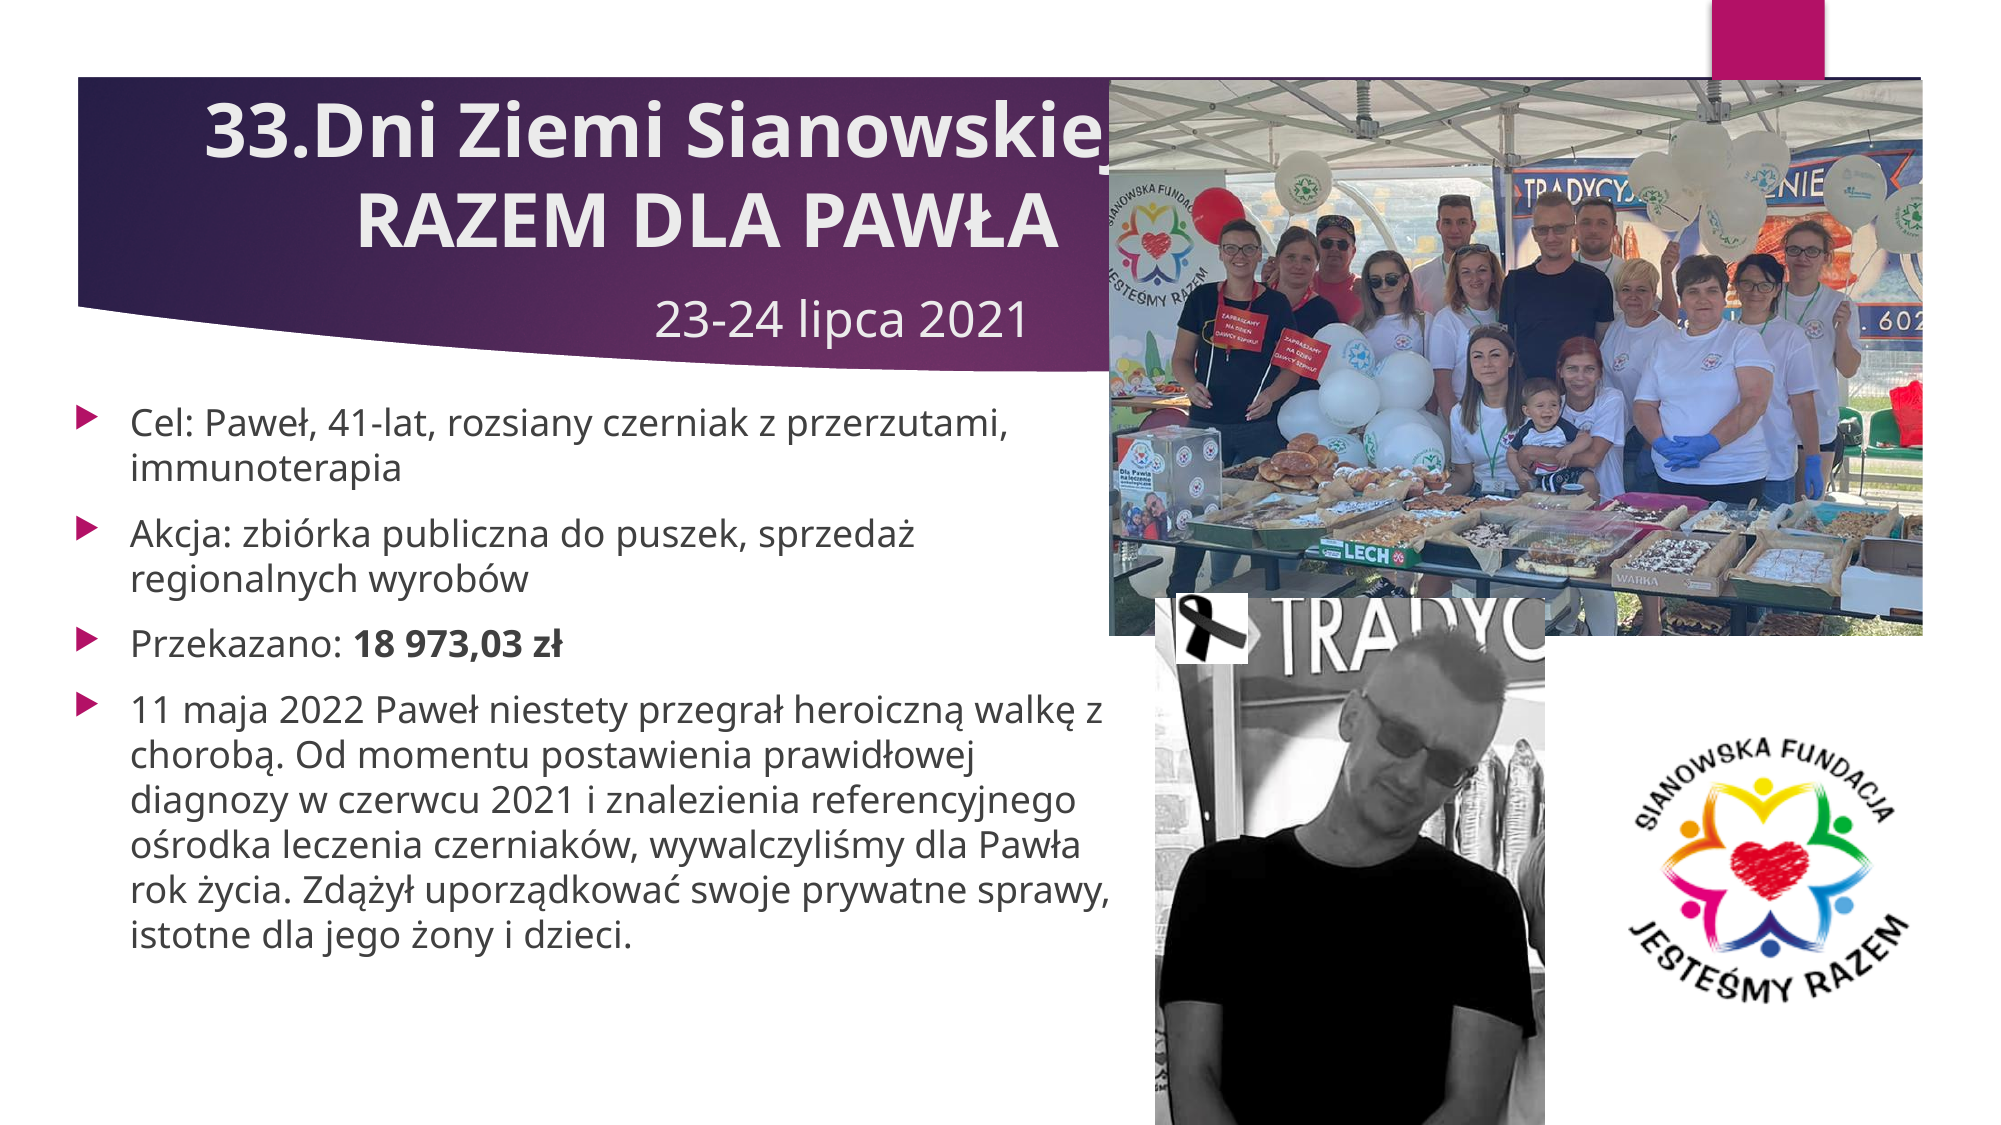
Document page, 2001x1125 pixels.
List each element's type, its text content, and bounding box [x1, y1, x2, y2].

list Cel: Paweł, 41-lat, rozsiany czerniak z przerzutami, immunoterapia Akcja: zbiórka publiczna do puszek, sprzedaż regionalnych wyrobów Przekazano: 18 973,03 zł 11 maja 2022 Paweł niestety przegrał heroiczną walkę z chorobą. Od momentu postawienia prawidłowej diagnozy w czerwcu 2021 i znalezienia referencyjnego ośrodka leczenia czerniaków, wywalczyliśmy dla Pawła rok życia. Zdążył uporządkować swoje prywatne sprawy, istotne dla jego żony i dzieci. [58, 391, 1149, 1029]
title 33.Dni Ziemi Sianowskiej RAZEM DLA PAWŁA 23-24 lipca 2021 [189, 159, 1103, 276]
picture [1108, 80, 1923, 1125]
picture [1628, 710, 1913, 1025]
